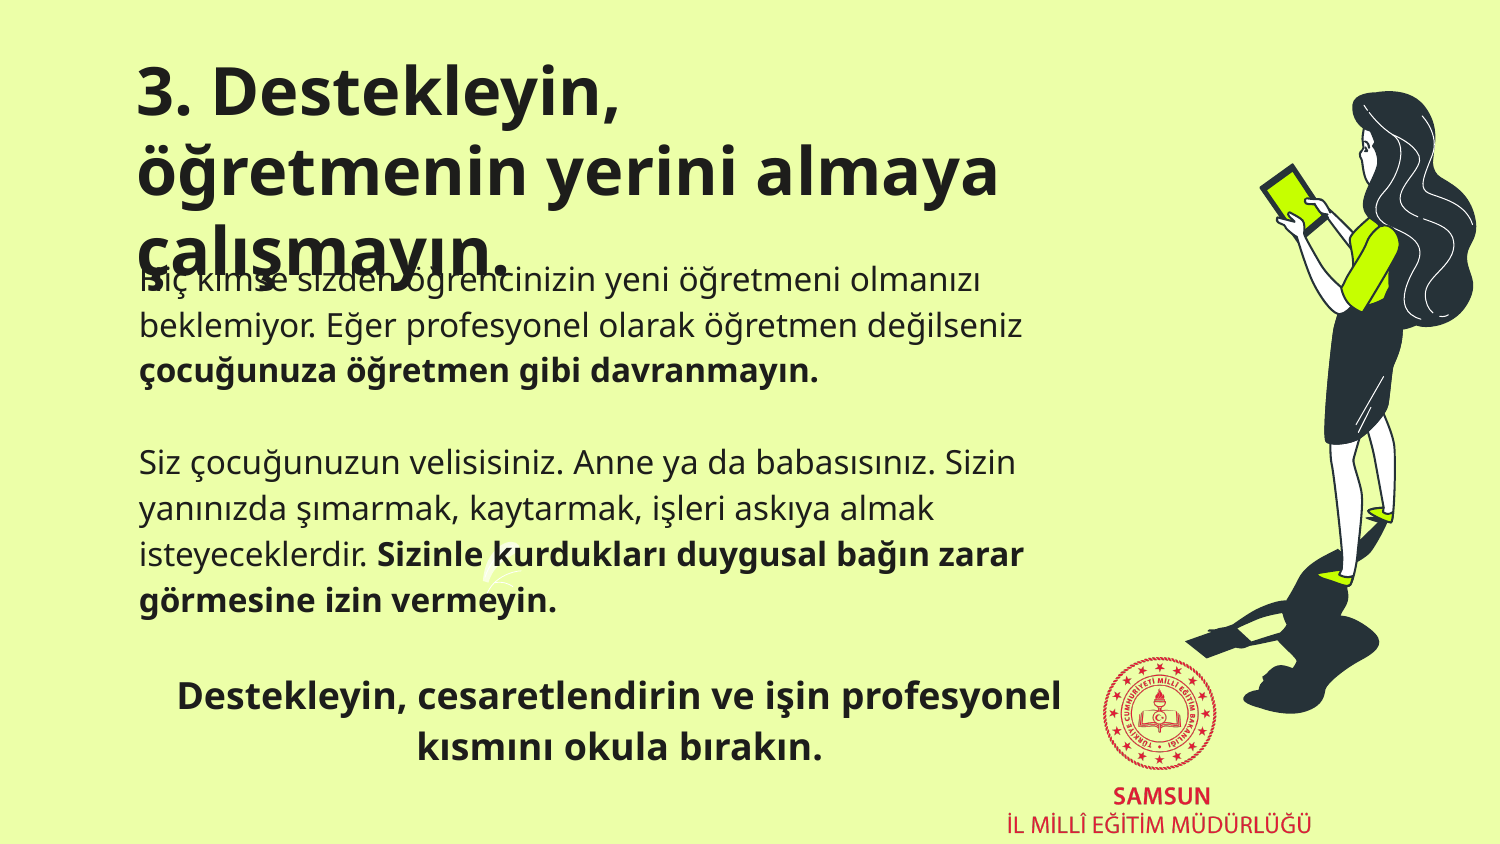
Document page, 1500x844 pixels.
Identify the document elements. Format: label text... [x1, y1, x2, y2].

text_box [1184, 90, 1480, 714]
picture [987, 625, 1333, 844]
text_box 3. Destekleyin, öğretmenin yerini almaya çalışmayın. [121, 33, 1034, 313]
text_box Hiç kimse sizden öğrencinizin yeni öğretmeni olmanızı beklemiyor. Eğer profesyonel olarak öğretmen değilseniz çocuğunuza öğretmen gibi davranmayın. Siz çocuğunuzun velisisiniz. Anne ya da babasısınız. Sizin yanınızda şımarmak, kaytarmak, işleri askıya almak isteyeceklerdir. Sizinle kurdukları duygusal bağın zarar görmesine izin vermeyin. Destekleyin, cesaretlendirin ve işin profesyonel kısmını okula bırakın. [123, 236, 1117, 816]
